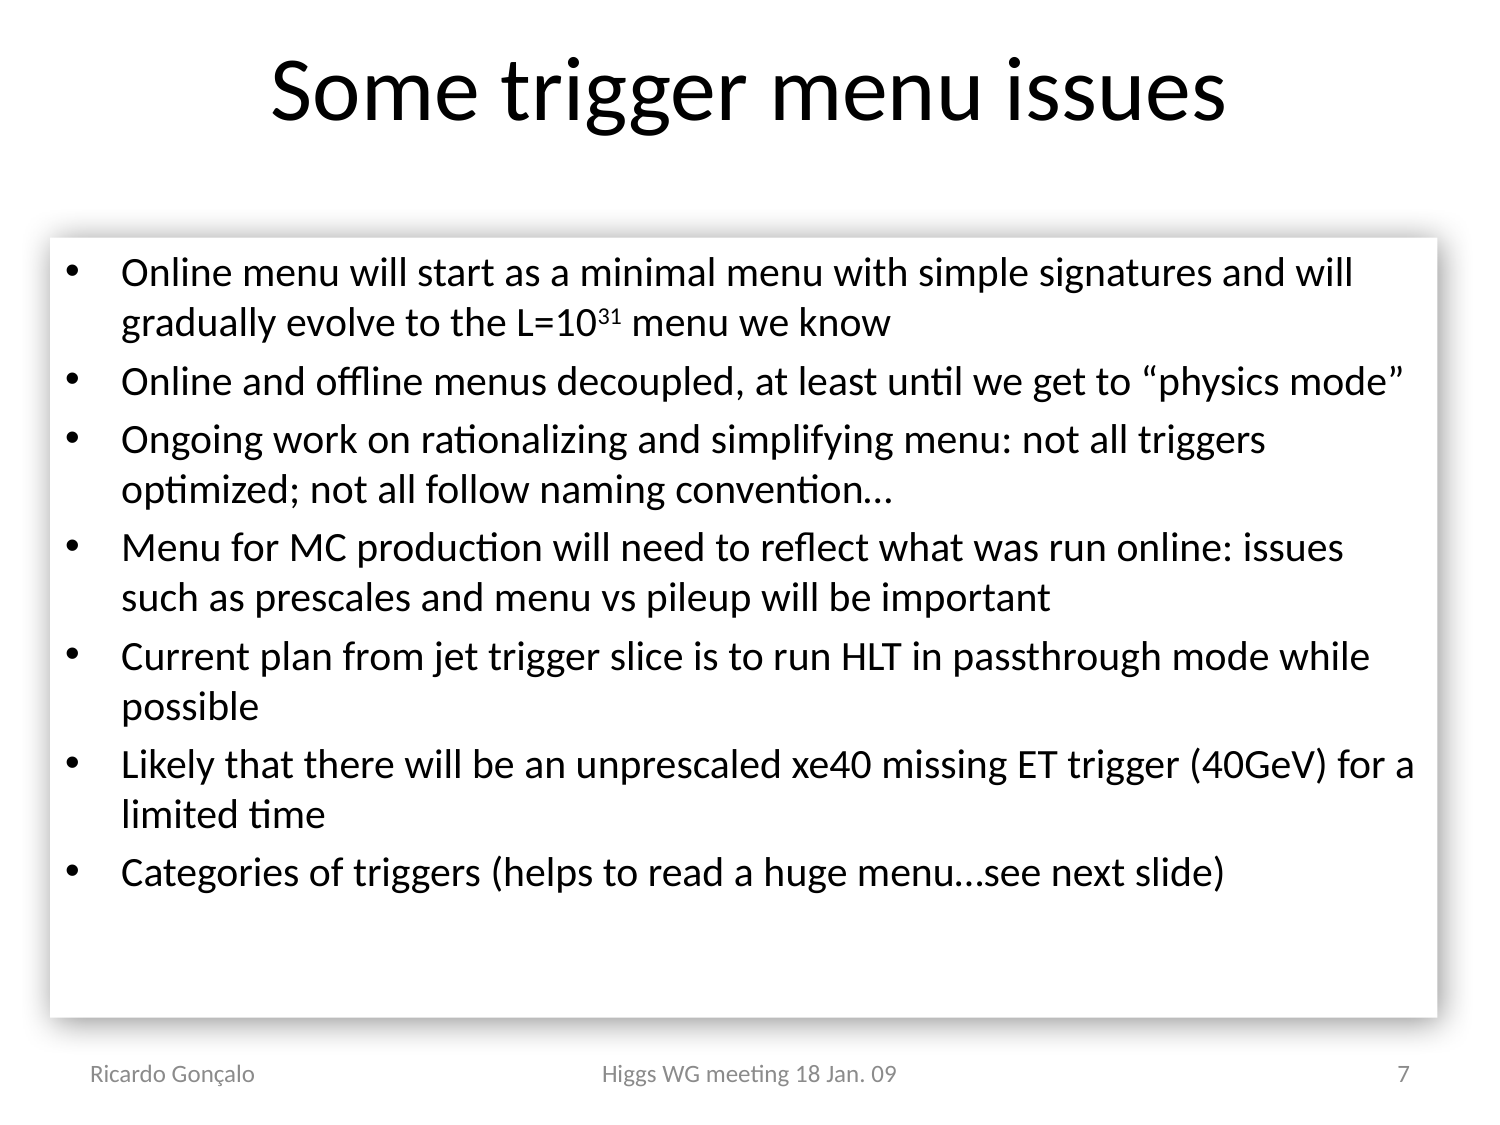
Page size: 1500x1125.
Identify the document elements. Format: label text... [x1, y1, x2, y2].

slide_number 7 [1074, 1042, 1425, 1103]
slide_number Ricardo Gonçalo [75, 1042, 425, 1103]
title Some trigger menu issues [74, 24, 1426, 143]
footer Higgs WG meeting 18 Jan. 09 [512, 1042, 988, 1103]
list Online menu will start as a minimal menu with simple signatures and will gradually evolve to the L=1031 menu we know Online and offline menus decoupled, at least until we get to “physics mode” Ongoing work on rationalizing and simplifying menu: not all triggers optimized; not all follow naming convention… Menu for MC production will need to reflect what was run online: issues such as prescales and menu vs pileup will be important Current plan from jet trigger slice is to run HLT in passthrough mode while possible Likely that there will be an unprescaled xe40 missing ET trigger (40GeV) for a limited time Categories of triggers (helps to read a huge menu…see next slide) [49, 237, 1438, 1018]
